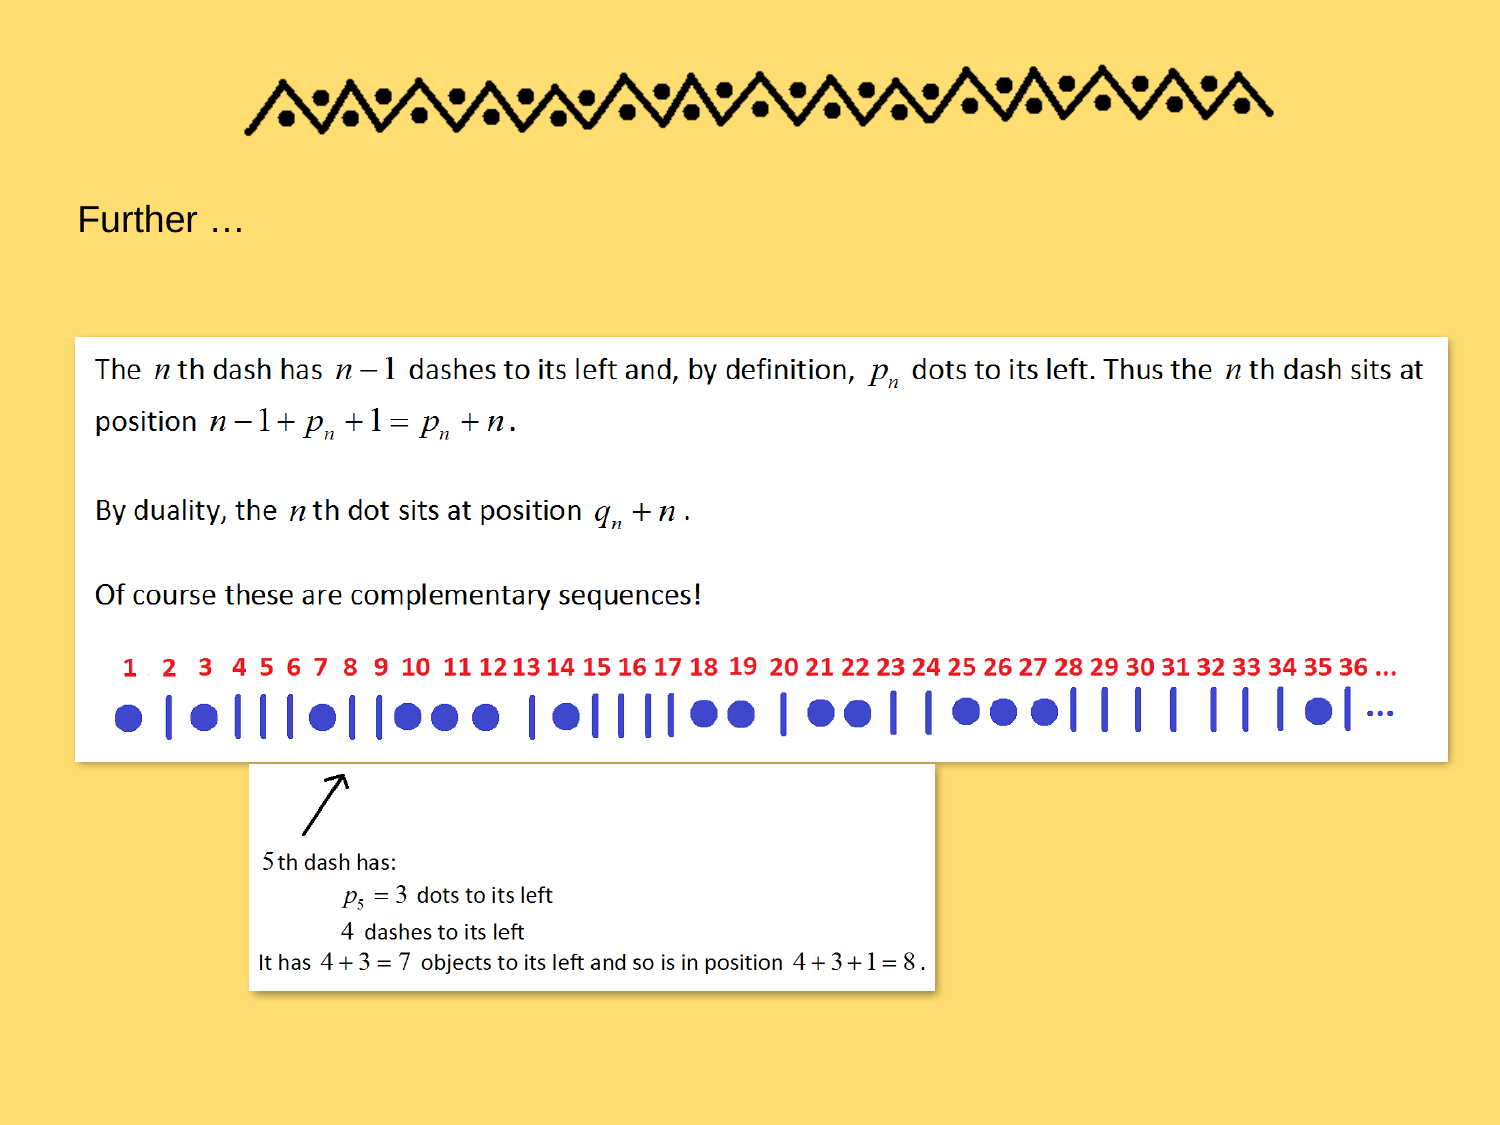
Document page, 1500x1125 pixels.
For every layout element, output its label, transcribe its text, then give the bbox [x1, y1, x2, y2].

picture [249, 763, 935, 991]
text_box Further … [62, 187, 550, 248]
picture [237, 62, 1280, 144]
picture [74, 337, 1448, 762]
